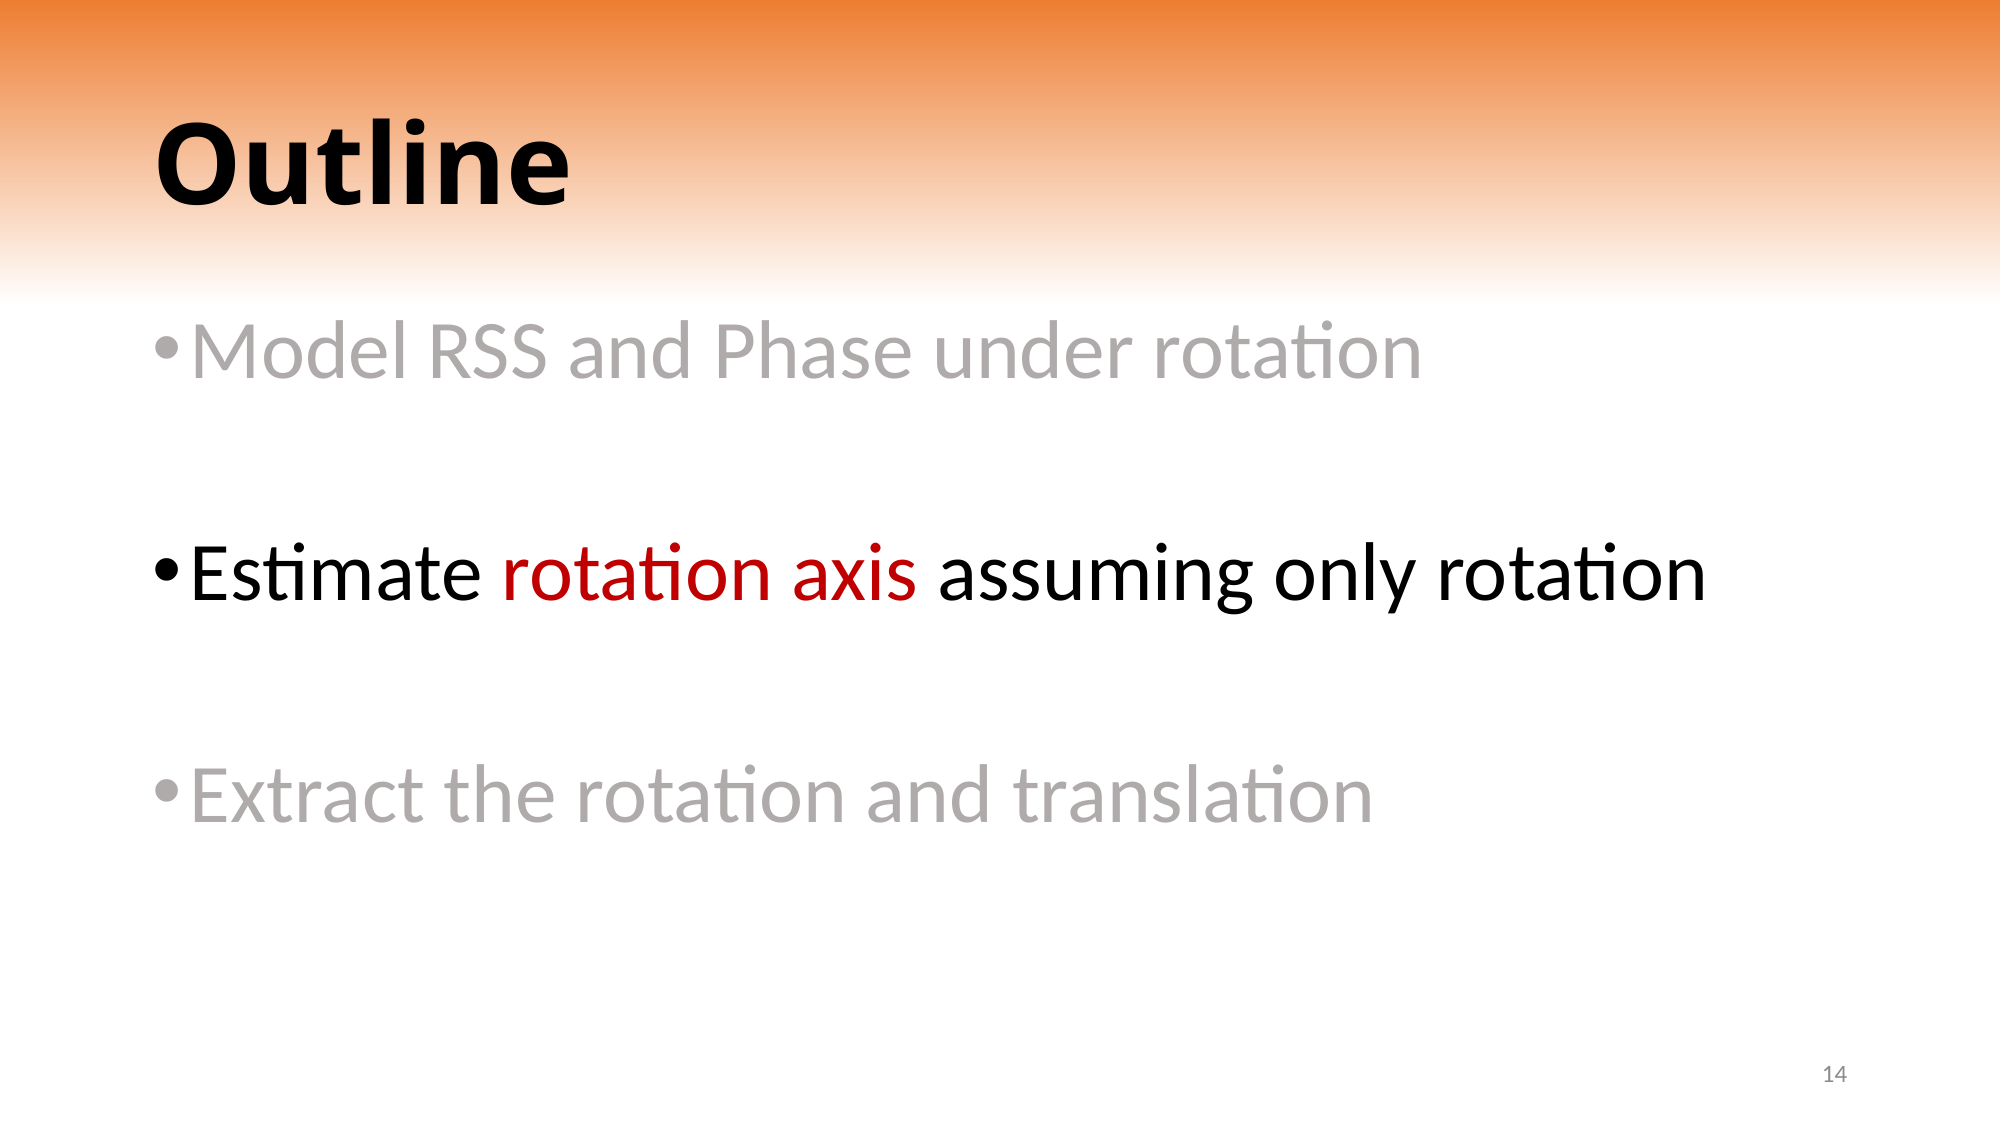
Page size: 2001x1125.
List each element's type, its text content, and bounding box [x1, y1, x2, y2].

list Model RSS and Phase under rotation Estimate rotation axis assuming only rotation Extract the rotation and translation [137, 299, 1863, 1014]
slide_number 14 [1412, 1042, 1863, 1103]
title Outline [137, 59, 1863, 278]
